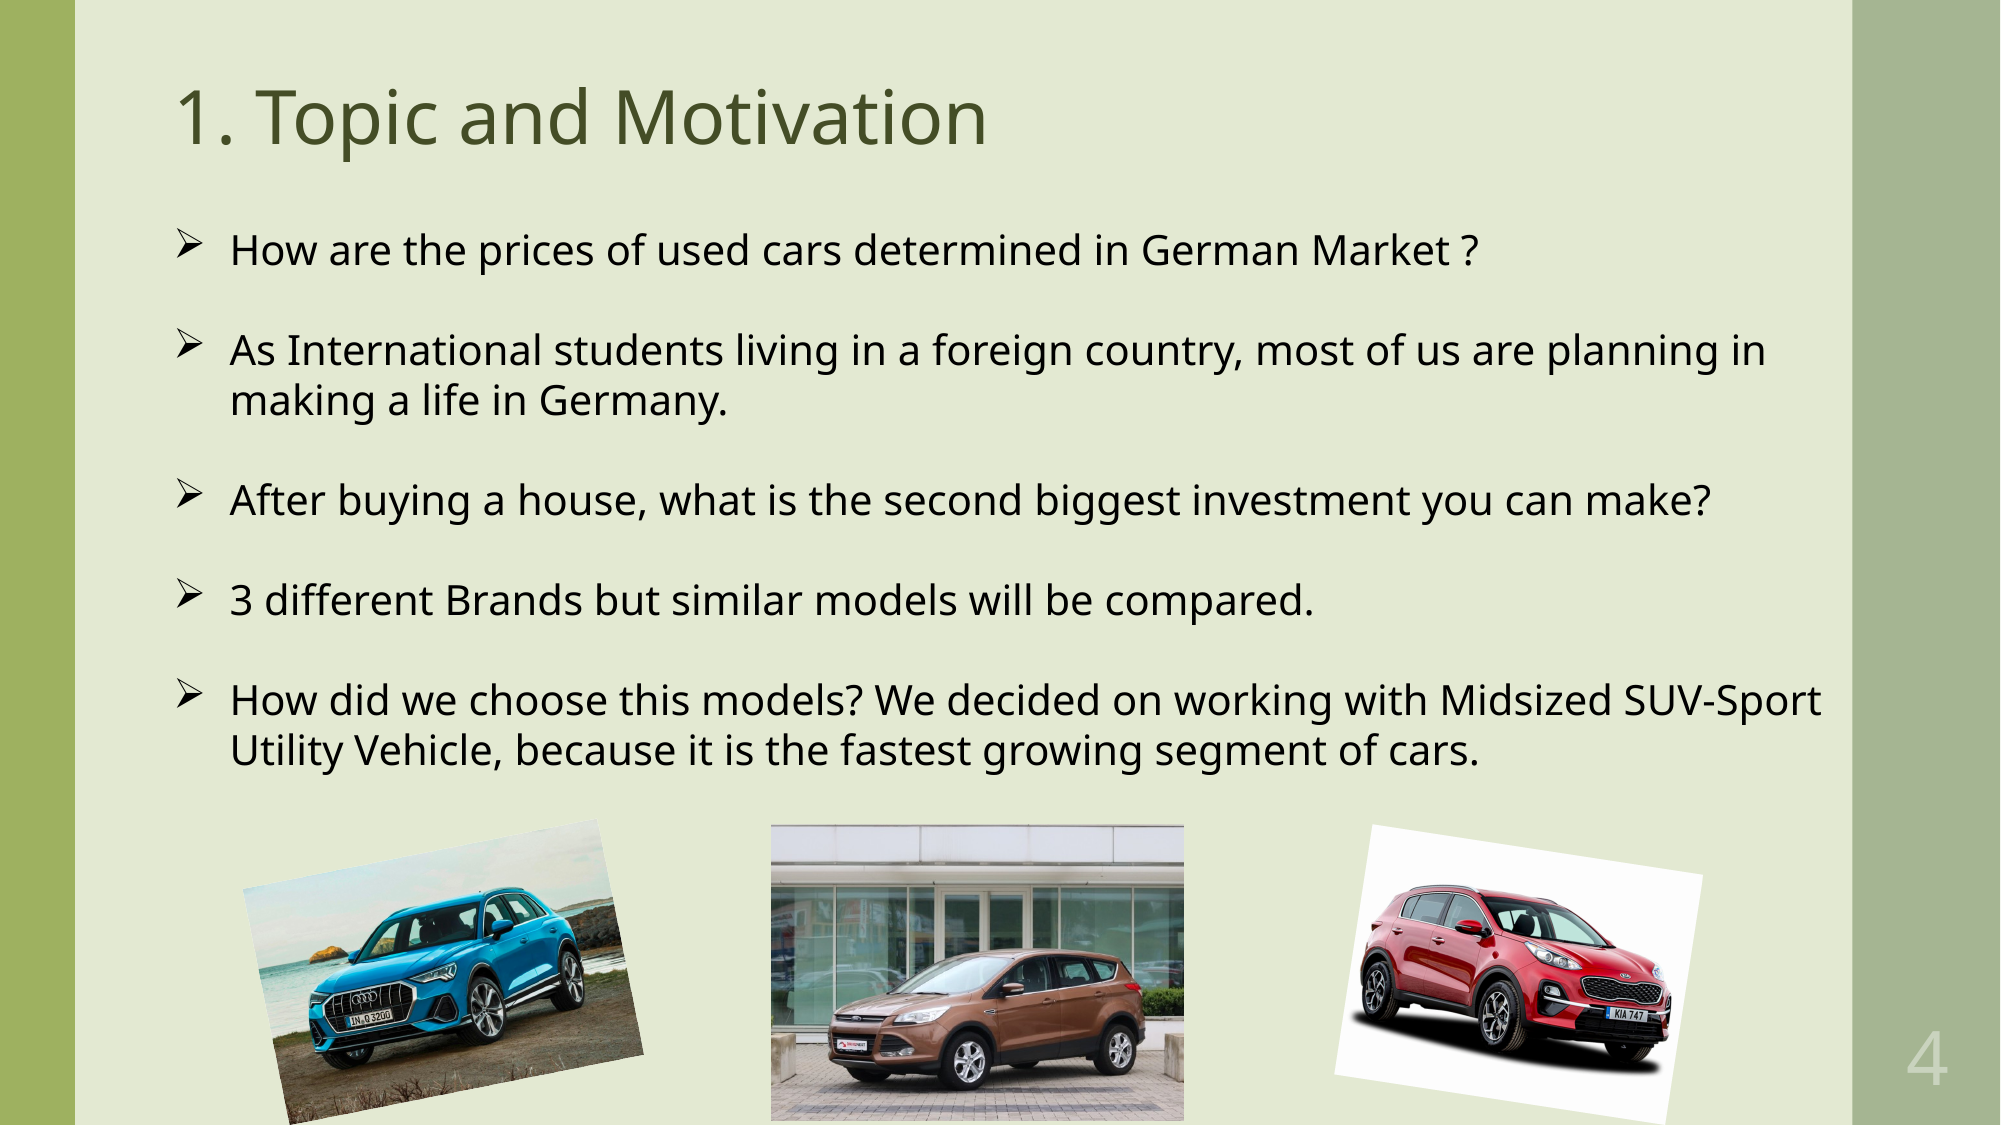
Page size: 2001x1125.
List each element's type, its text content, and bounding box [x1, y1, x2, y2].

text_box How are the prices of used cars determined in German Market ? As International students living in a foreign country, most of us are planning in making a life in Germany. After buying a house, what is the second biggest investment you can make? 3 different Brands but similar models will be compared. How did we choose this models? We decided on working with Midsized SUV-Sport Utility Vehicle, because it is the fastest growing segment of cars. [158, 217, 1853, 832]
text_box 1. Topic and Motivation [158, 62, 1875, 217]
picture [1335, 825, 1702, 1124]
picture [771, 824, 1185, 1121]
slide_number 4 [1852, 1012, 2000, 1110]
picture [243, 819, 643, 1125]
